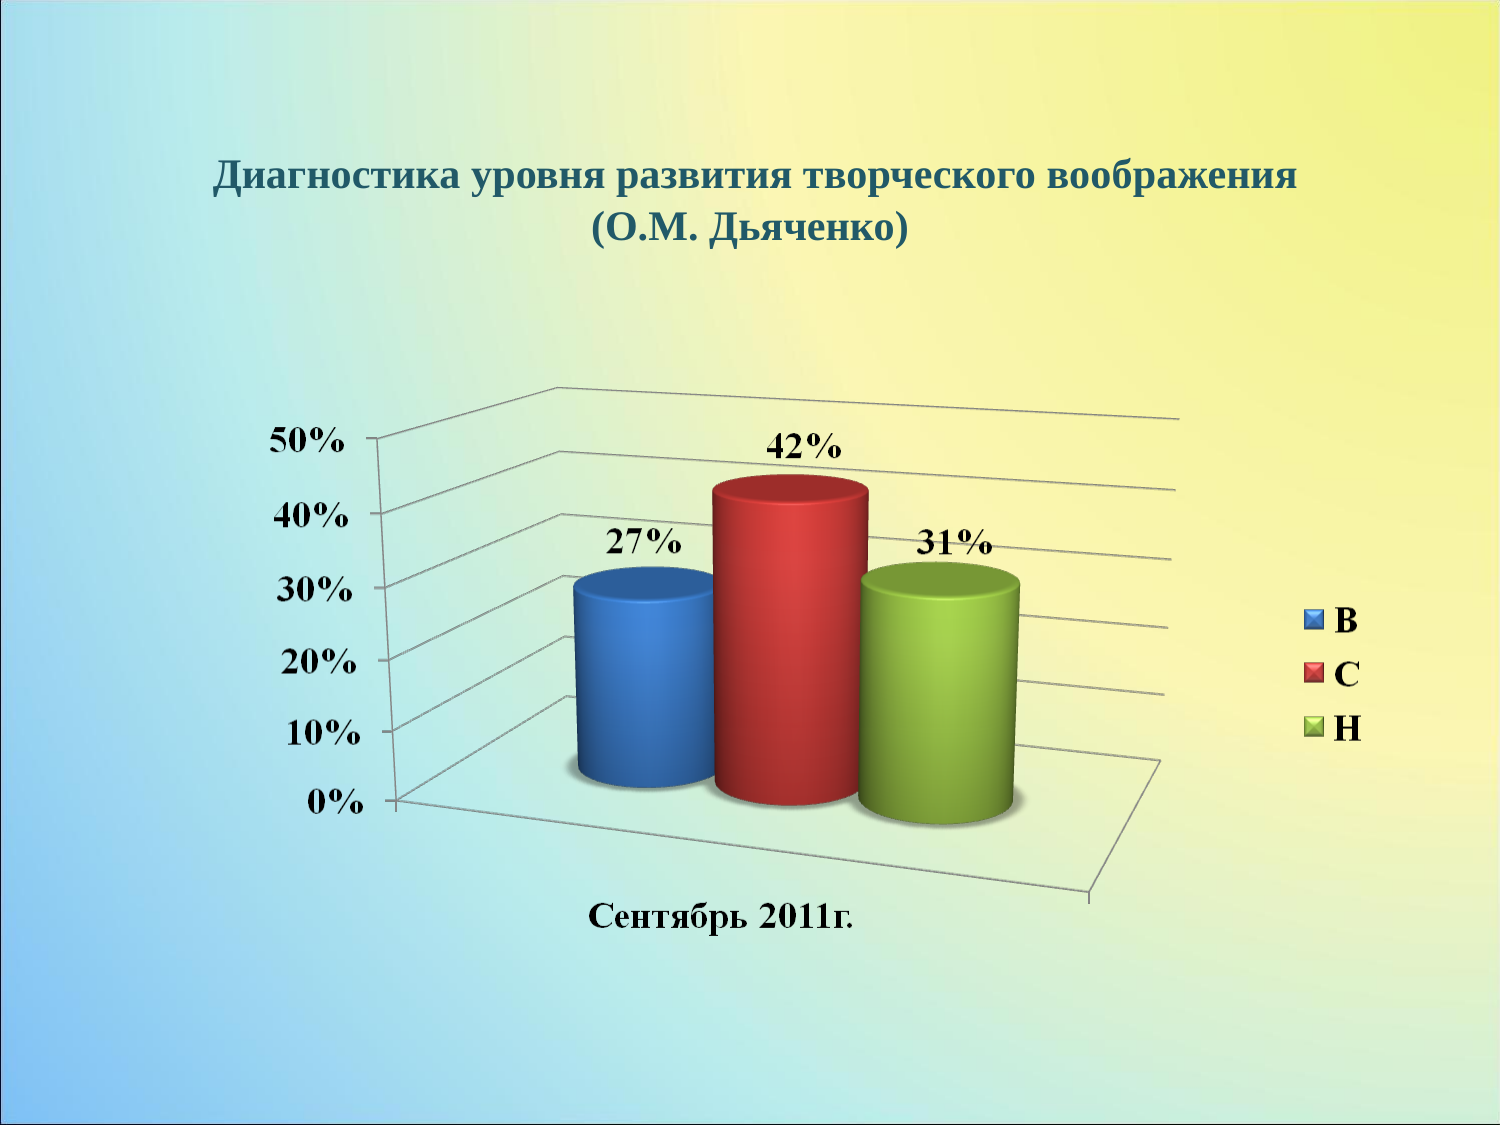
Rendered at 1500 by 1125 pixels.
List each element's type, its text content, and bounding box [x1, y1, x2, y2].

picture [0, 0, 1500, 1125]
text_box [152, 351, 1383, 997]
title Диагностика уровня развития творческого воображения (О.М. Дьяченко) [74, 70, 1426, 317]
